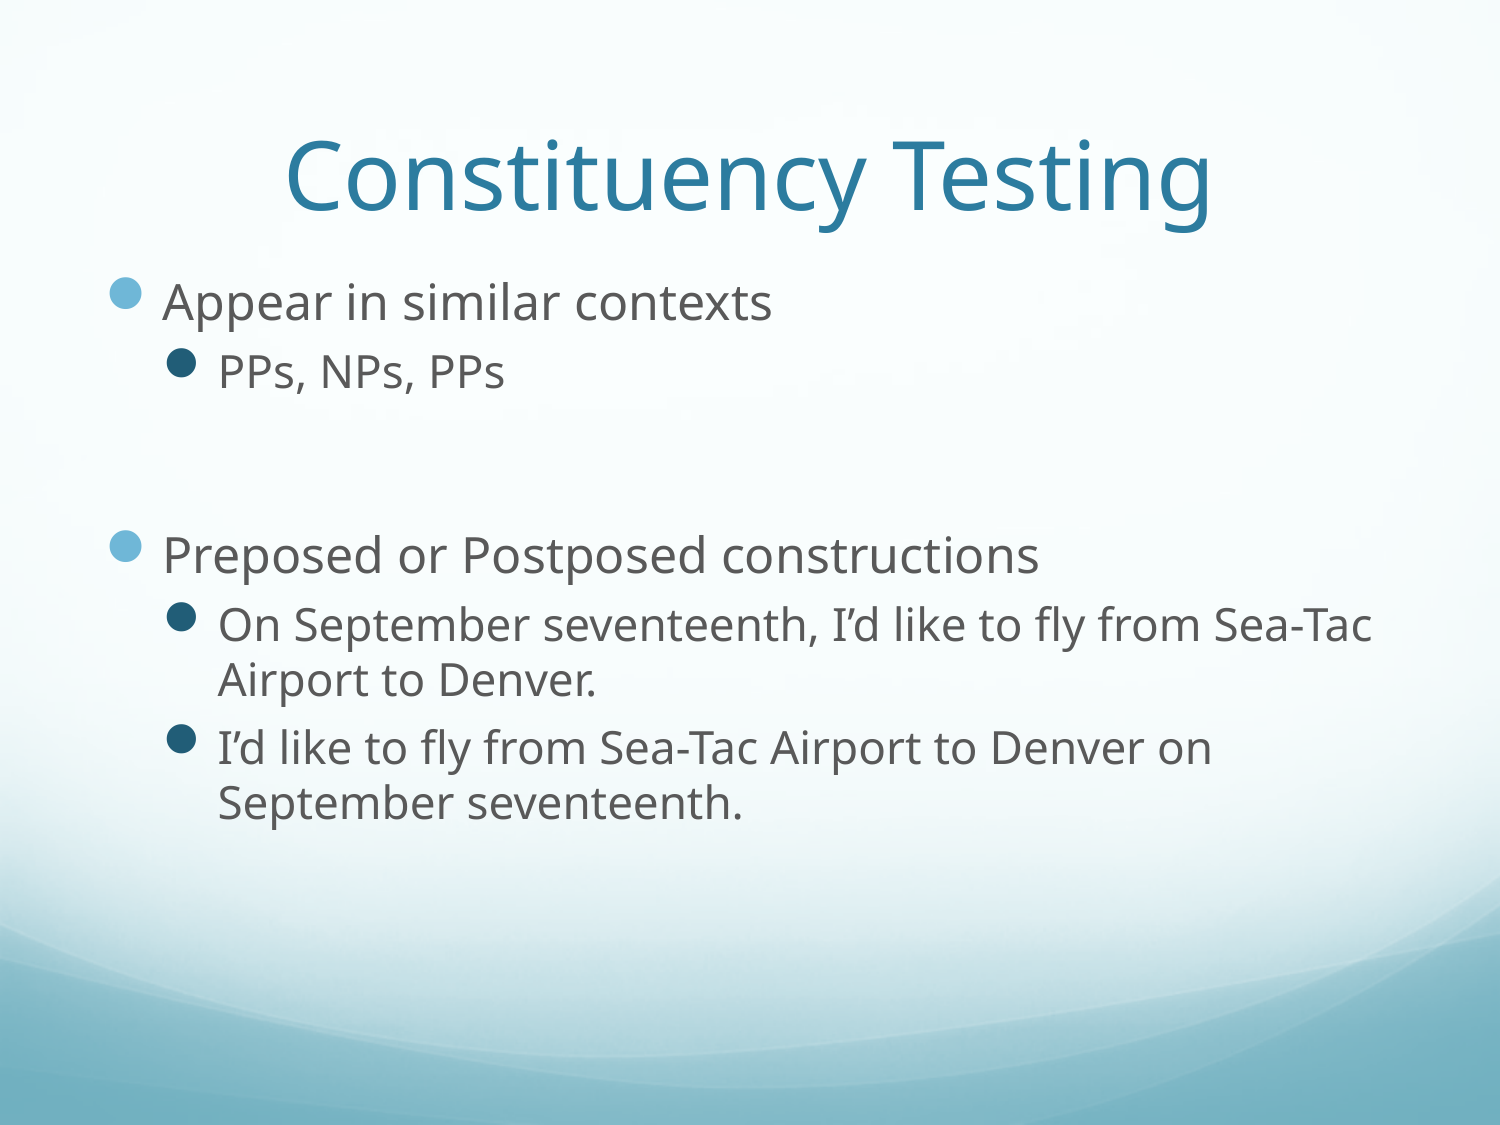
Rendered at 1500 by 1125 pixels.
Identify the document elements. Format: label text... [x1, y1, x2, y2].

title Constituency Testing [90, 17, 1410, 237]
list Appear in similar contexts PPs, NPs, PPs Preposed or Postposed constructions On September seventeenth, I’d like to fly from Sea-Tac Airport to Denver. I’d like to fly from Sea-Tac Airport to Denver on September seventeenth. [90, 262, 1410, 975]
